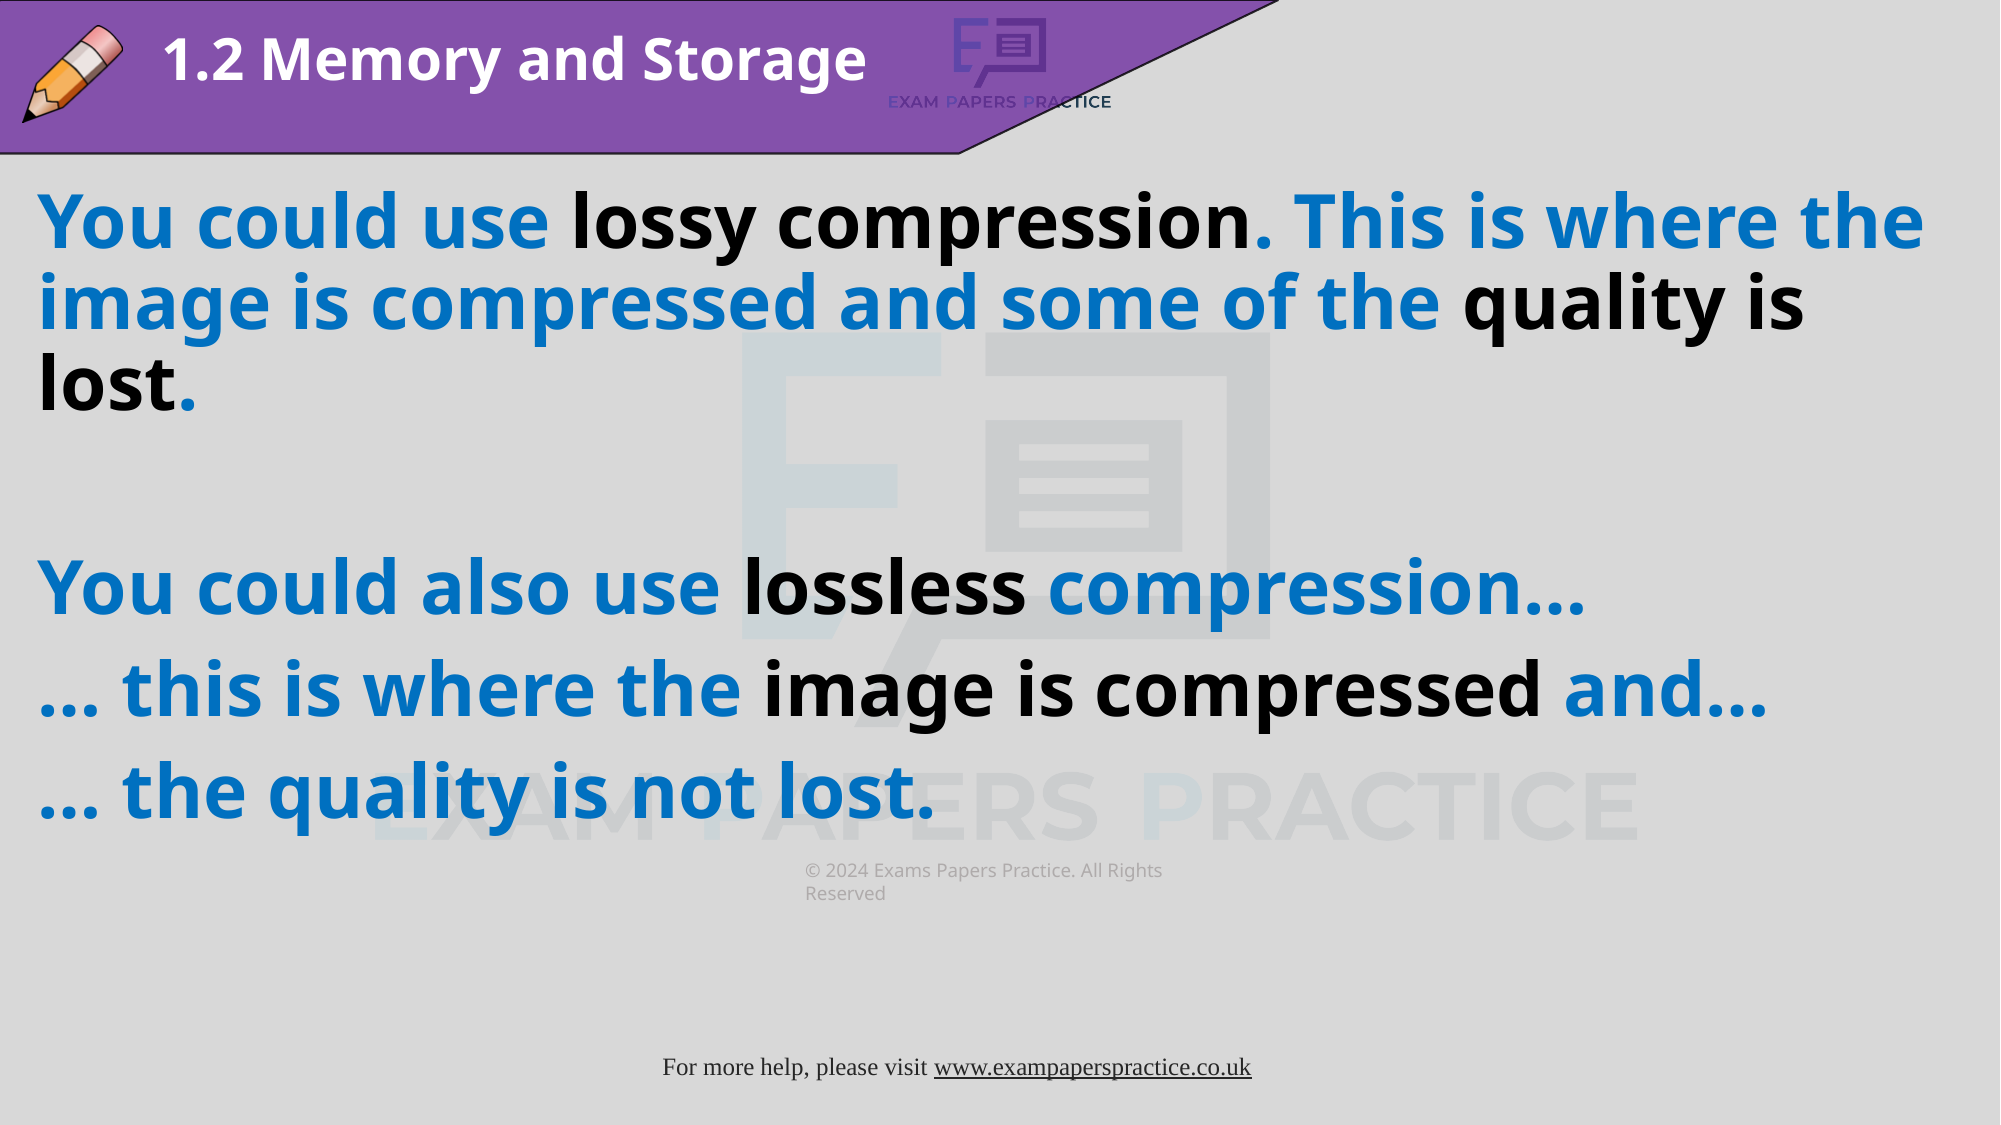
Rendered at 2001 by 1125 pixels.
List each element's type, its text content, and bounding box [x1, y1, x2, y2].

list 1.2 Memory and Storage [146, 22, 960, 134]
list You could use lossy compression. This is where the image is compressed and some of the quality is lost. You could also use lossless compression… … this is where the image is compressed and… … the quality is not lost. [22, 176, 1974, 1120]
picture [22, 25, 123, 123]
